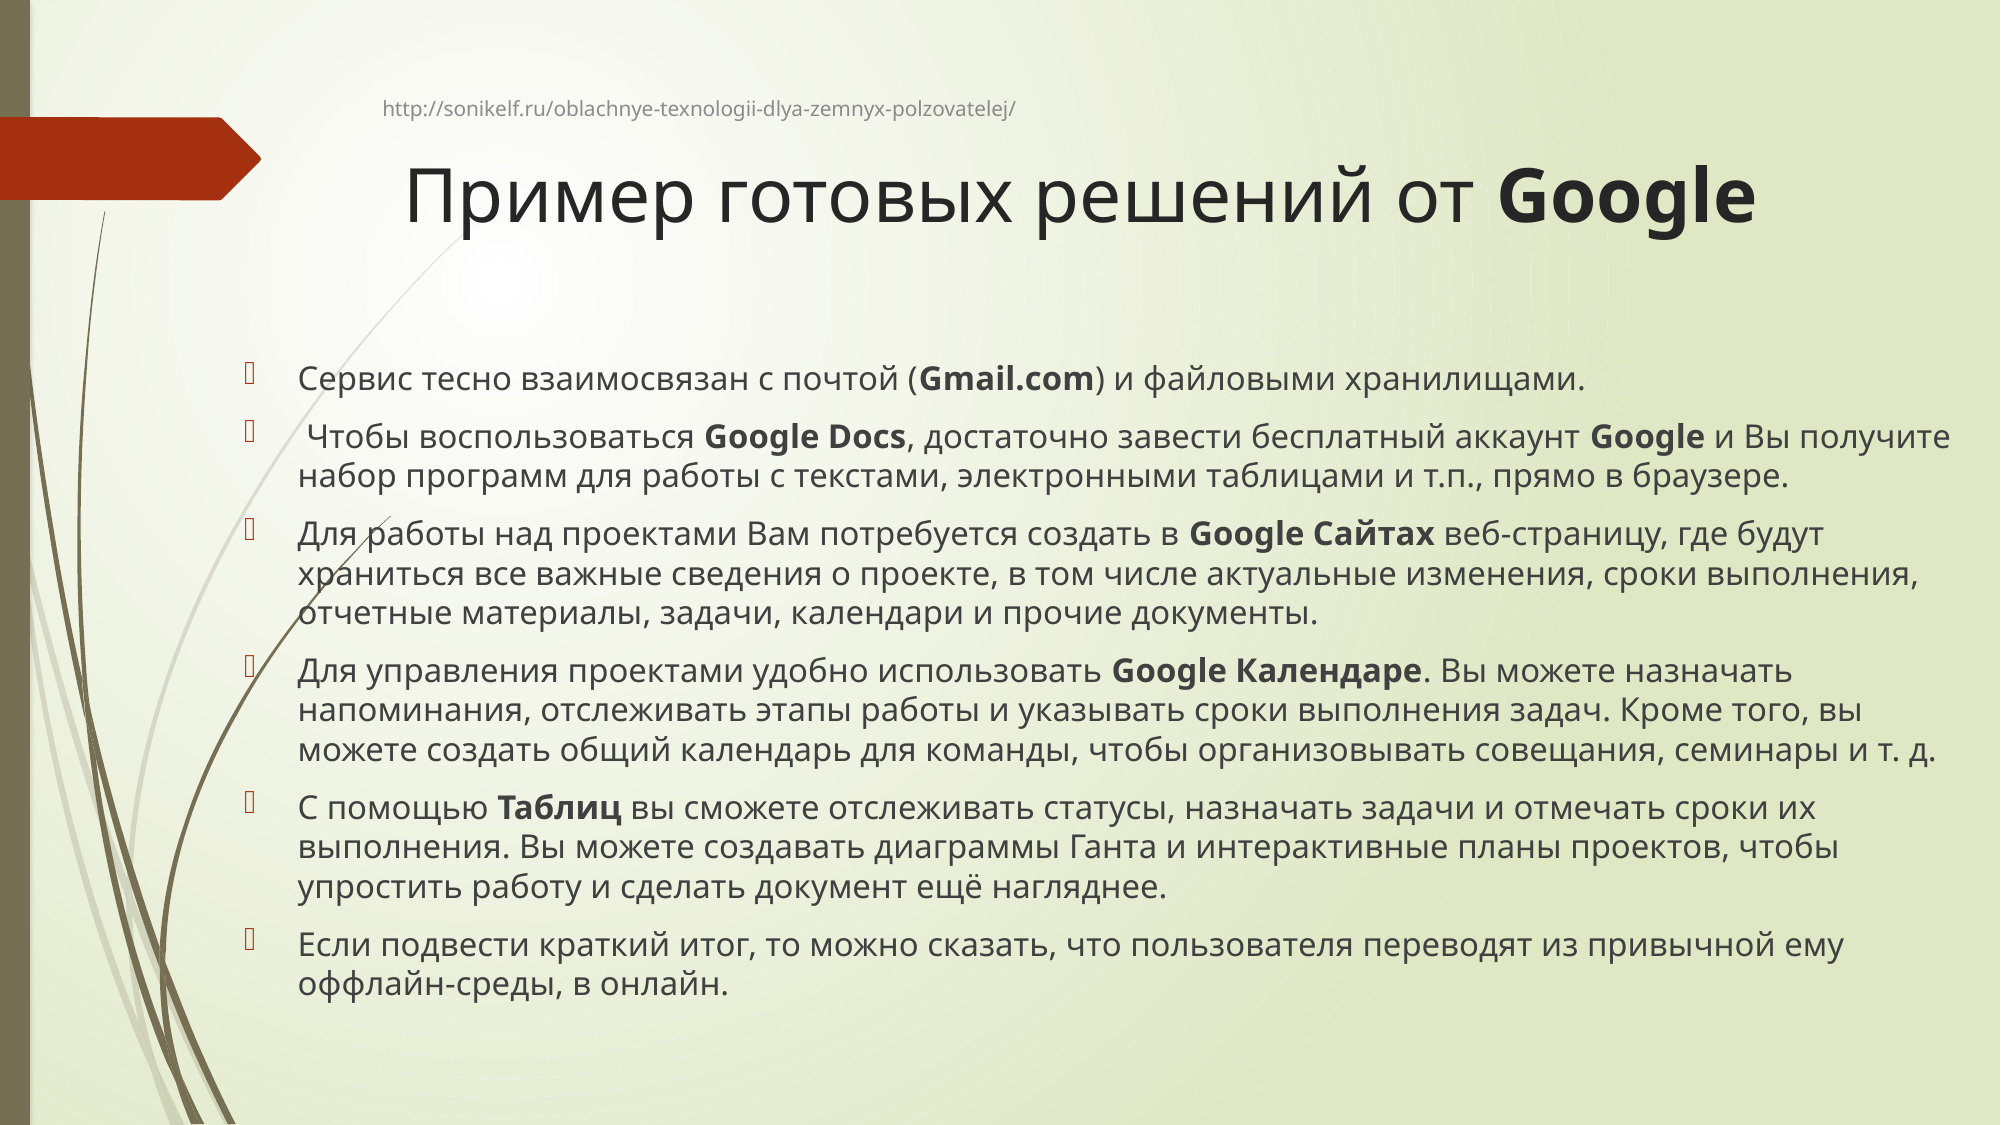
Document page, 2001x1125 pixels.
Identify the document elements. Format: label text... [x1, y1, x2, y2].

title Пример готовых решений от Google [349, 139, 1812, 350]
list Сервис тесно взаимосвязан с почтой (Gmail.com) и файловыми хранилищами. Чтобы воспользоваться Google Docs, достаточно завести бесплатный аккаунт Google и Вы получите набор программ для работы с текстами, электронными таблицами и т.п., прямо в браузере. Для работы над проектами Вам потребуется создать в Google Сайтах веб-страницу, где будут храниться все важные сведения о проекте, в том числе актуальные изменения, сроки выполнения, отчетные материалы, задачи, календари и прочие документы. Для управления проектами удобно использовать Google Календаре. Вы можете назначать напоминания, отслеживать этапы работы и указывать сроки выполнения задач. Кроме того, вы можете создать общий календарь для команды, чтобы организовывать совещания, семинары и т. д. С помощью Таблиц вы сможете отслеживать статусы, назначать задачи и отмечать сроки их выполнения. Вы можете создавать диаграммы Ганта и интерактивные планы проектов, чтобы упростить работу и сделать документ ещё нагляднее. Если подвести краткий итог, то можно сказать, что пользователя переводят из привычной ему оффлайн-среды, в онлайн. [229, 350, 1967, 1075]
footer http://sonikelf.ru/oblachnye-texnologii-dlya-zemnyx-polzovatelej/ [367, 70, 1141, 146]
